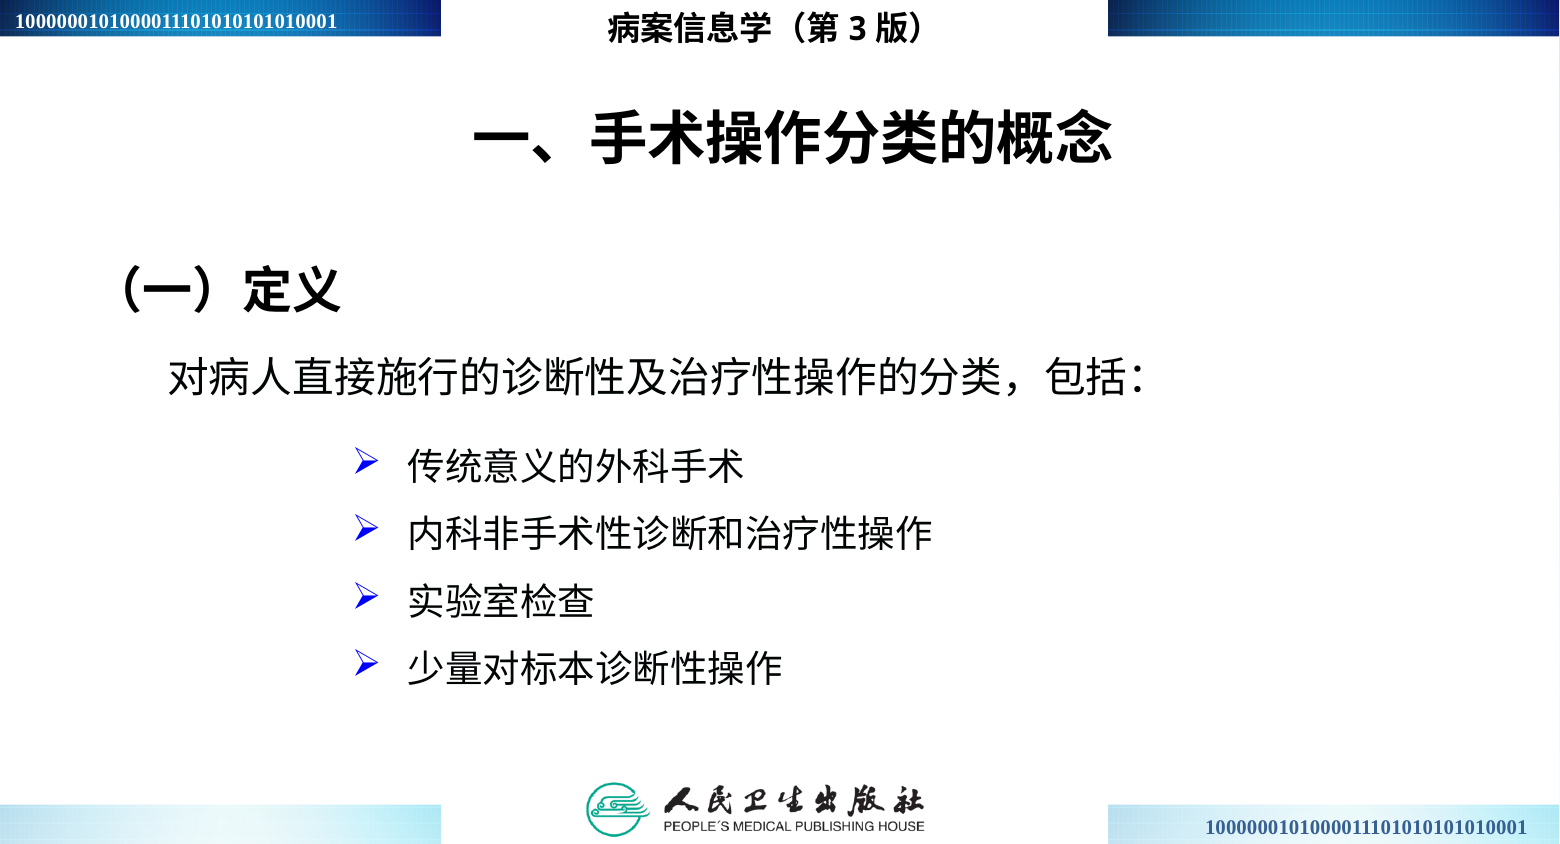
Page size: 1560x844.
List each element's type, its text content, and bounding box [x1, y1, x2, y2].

title 一、手术操作分类的概念 [91, 93, 1495, 235]
picture [565, 772, 945, 844]
picture [0, 805, 441, 844]
picture [1109, 0, 1560, 36]
picture [1108, 805, 1560, 844]
text_box 传统意义的外科手术 内科非手术性诊断和治疗性操作 实验室检查 少量对标本诊断性操作 [337, 412, 1213, 743]
list （一）定义 对病人直接施行的诊断性及治疗性操作的分类，包括： [77, 220, 1482, 413]
text_box 病案信息学（第3版） [440, 0, 1109, 72]
picture [0, 0, 440, 36]
